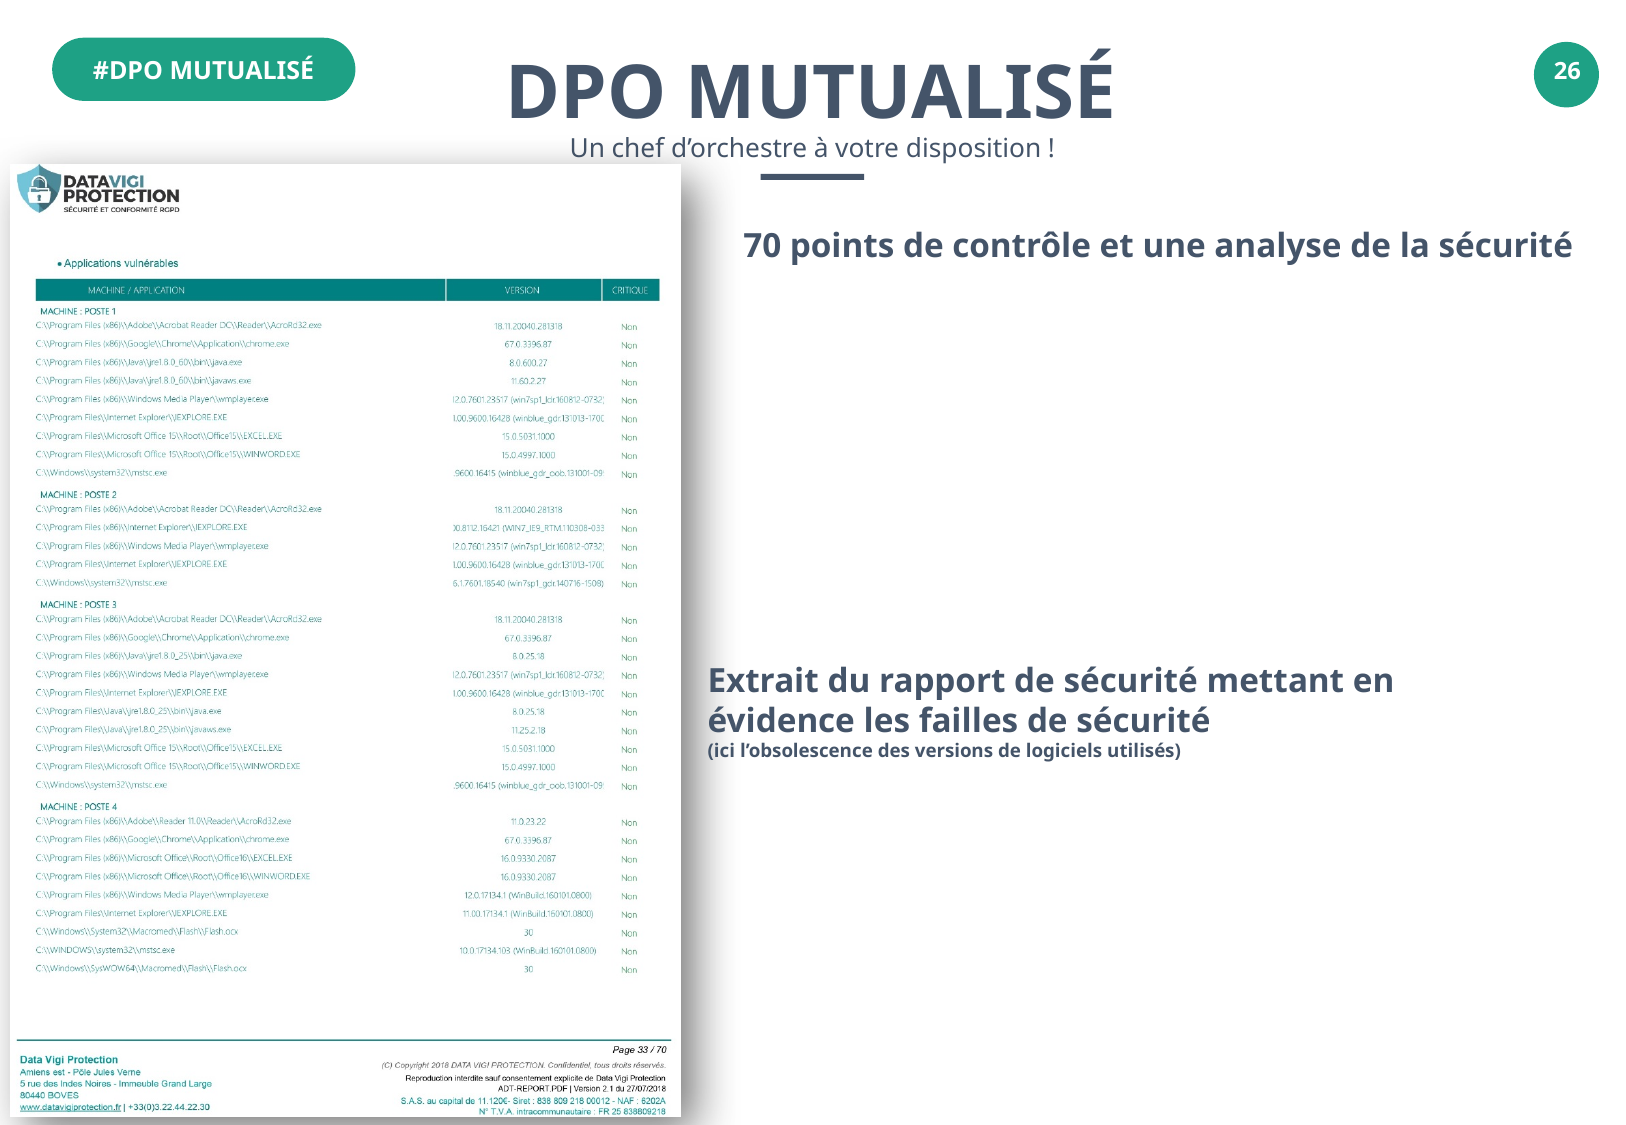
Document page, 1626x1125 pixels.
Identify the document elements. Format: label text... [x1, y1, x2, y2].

text_box Extrait du rapport de sécurité mettant en évidence les failles de sécurité (ici l’obsolescence des versions de logiciels utilisés) [692, 651, 1440, 769]
text_box 70 points de contrôle et une analyse de la sécurité [729, 216, 1625, 272]
picture [10, 164, 681, 1117]
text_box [112, 41, 1510, 180]
text_box #DPO MUTUALISÉ [51, 36, 340, 102]
